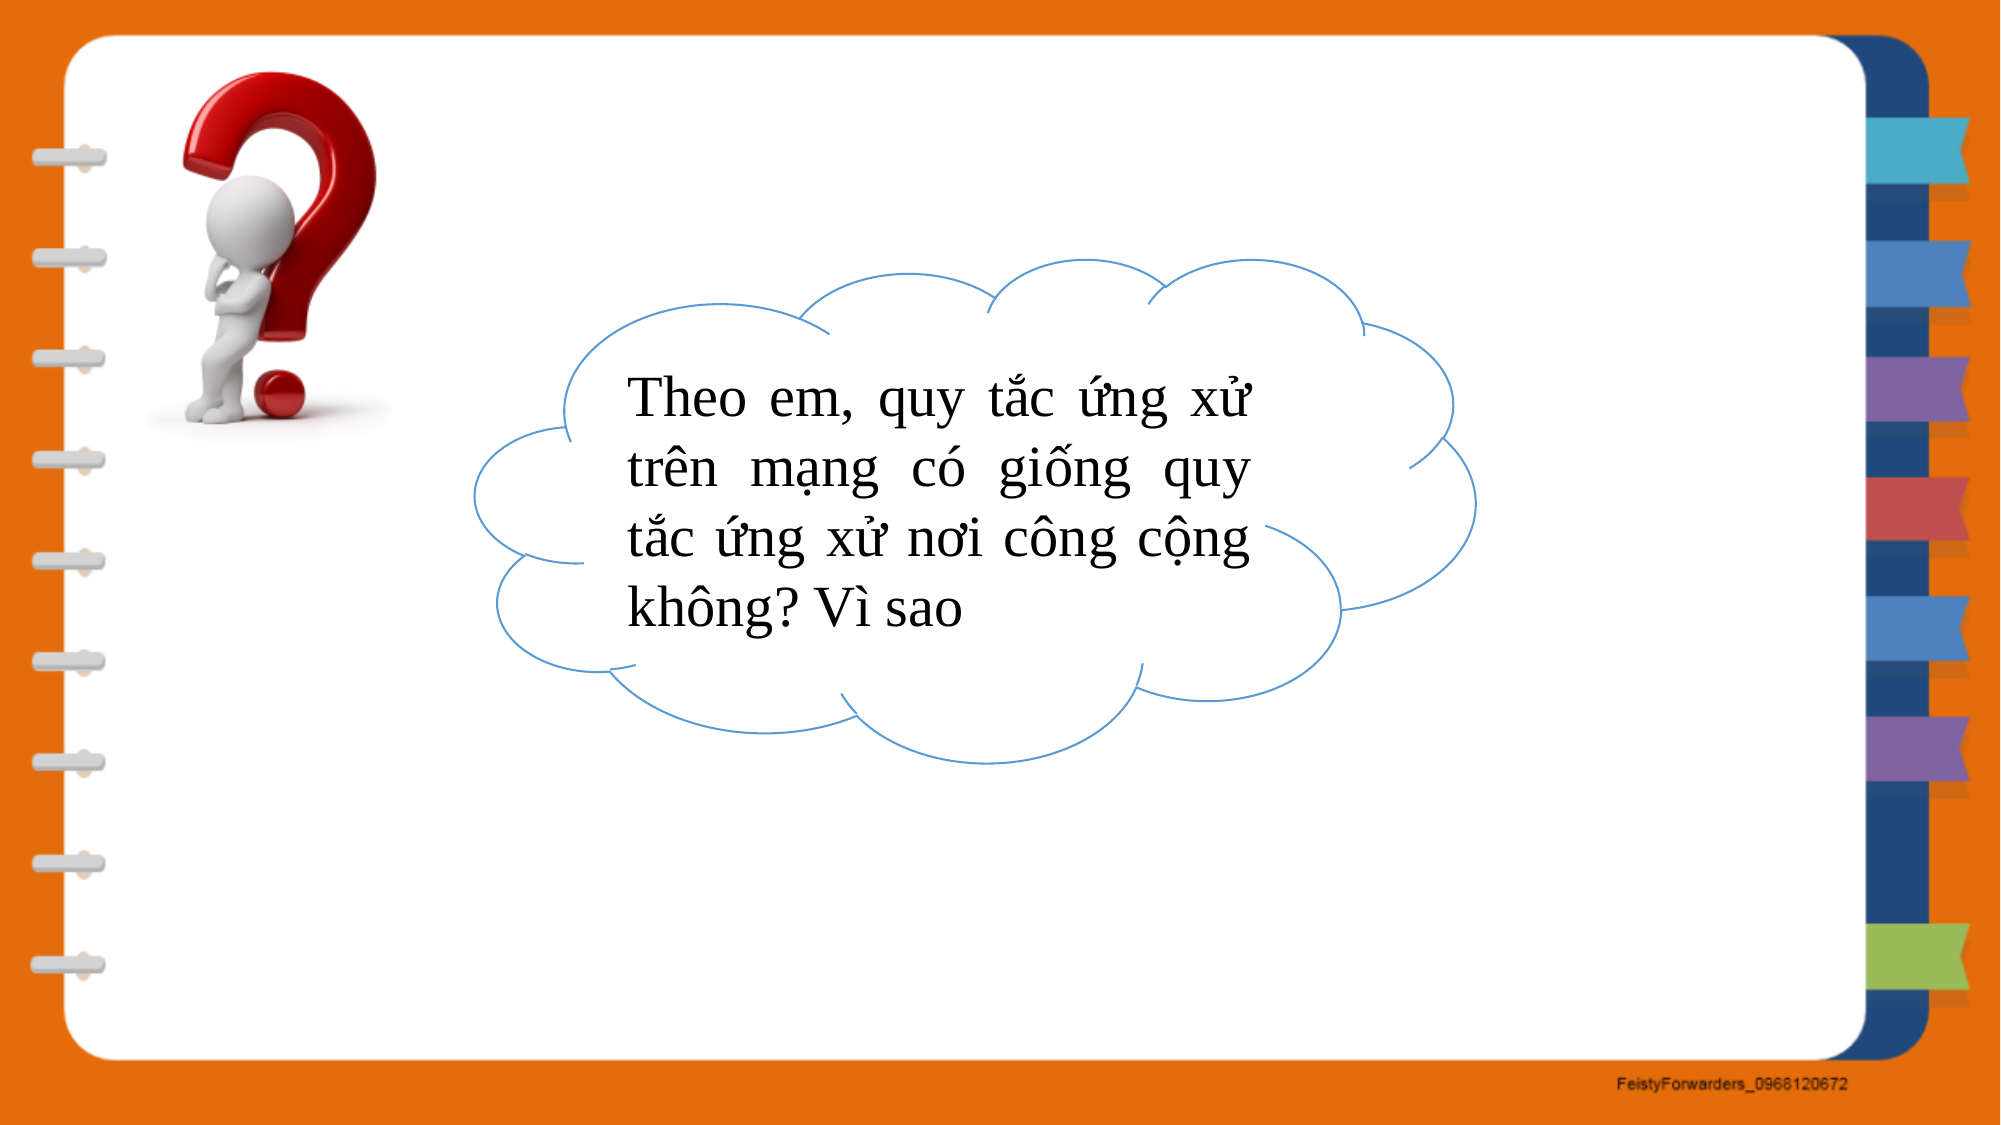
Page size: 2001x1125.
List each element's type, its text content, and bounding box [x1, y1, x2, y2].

text_box Theo em, quy tắc ứng xử trên mạng có giống quy tắc ứng xử nơi công cộng không? Vì sao [473, 258, 1477, 765]
picture [0, 0, 2001, 1125]
